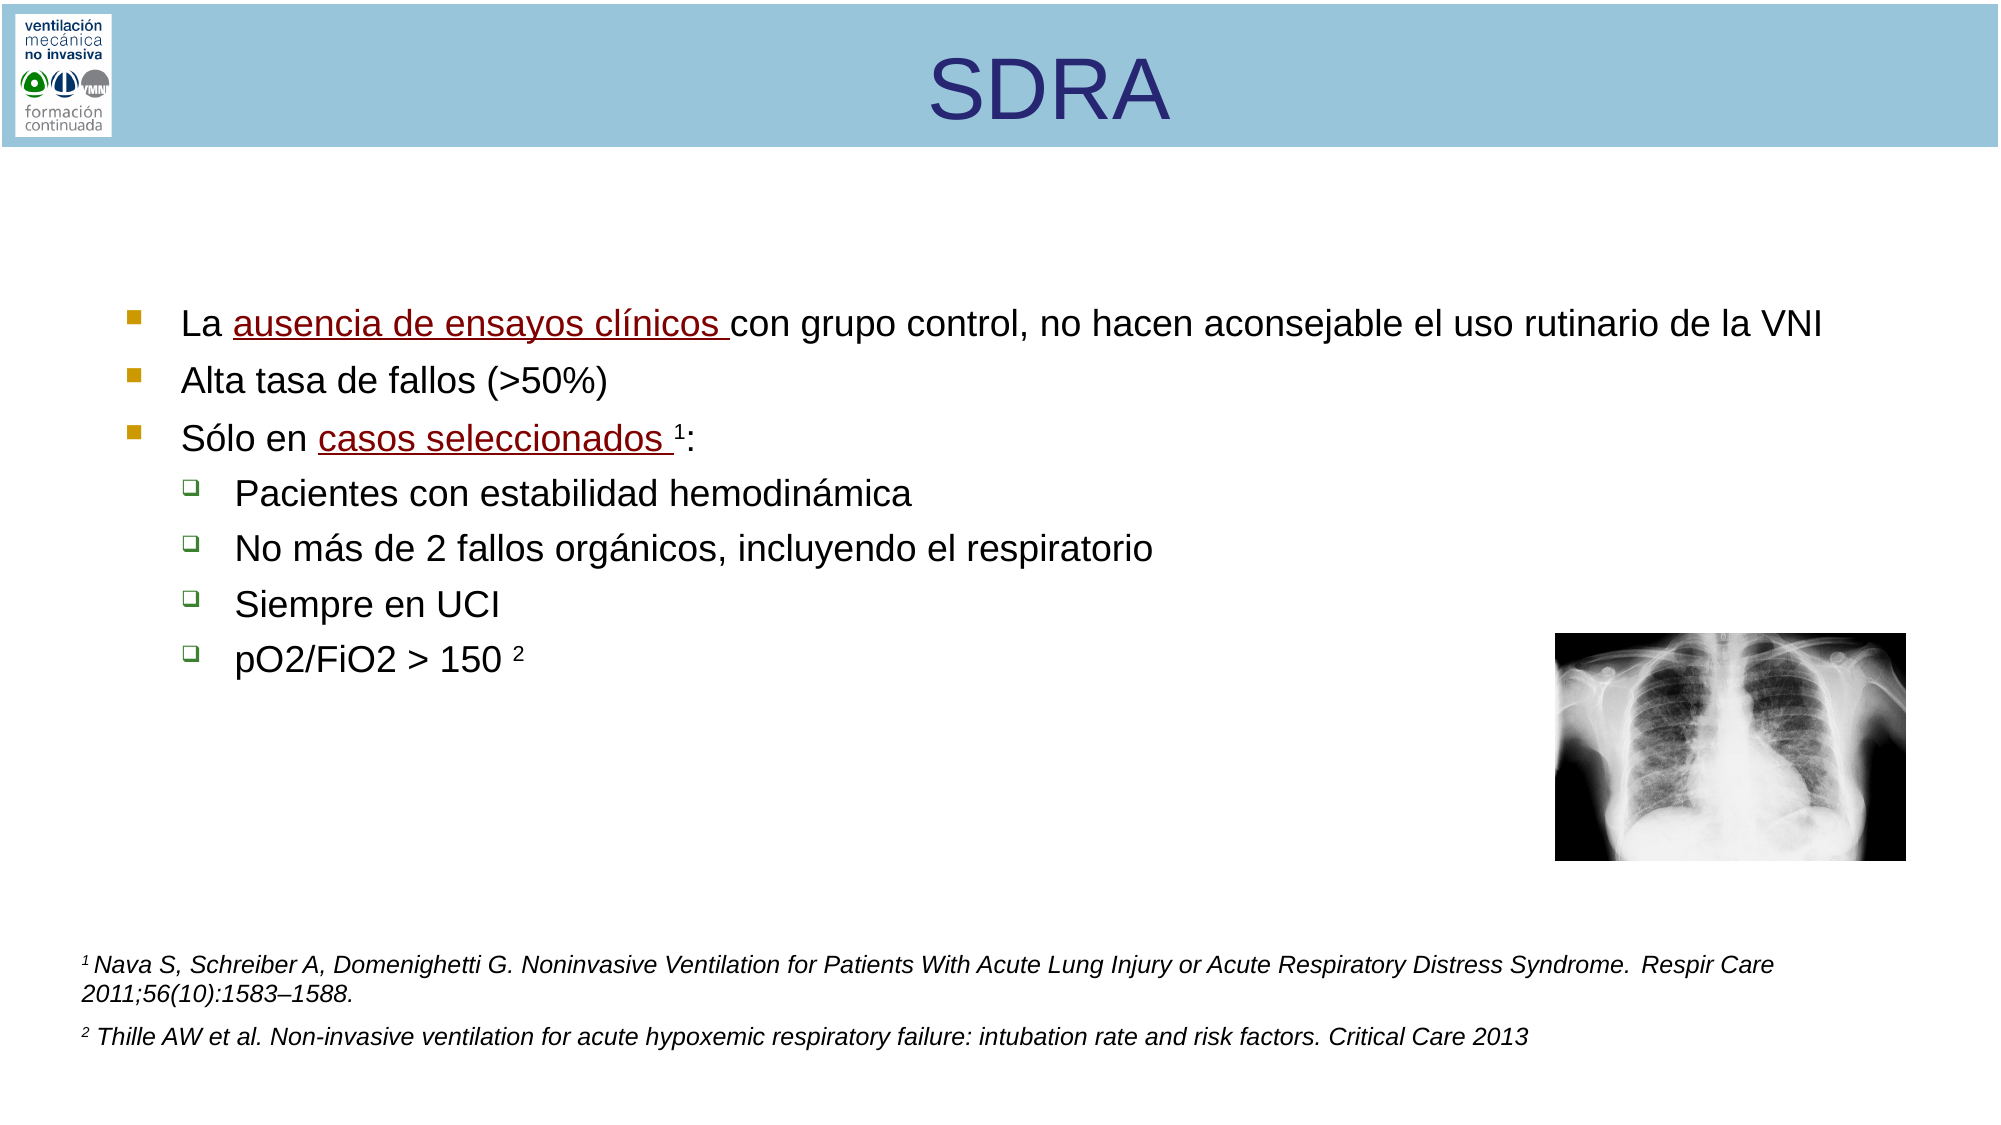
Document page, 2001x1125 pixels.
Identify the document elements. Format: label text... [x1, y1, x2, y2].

text_box SDRA [446, 45, 1675, 148]
text_box 1 Nava S, Schreiber A, Domenighetti G. Noninvasive Ventilation for Patients With Acute Lung Injury or Acute Respiratory Distress Syndrome. Respir Care 2011;56(10):1583–1588. 2 Thille AW et al. Non-invasive ventilation for acute hypoxemic respiratory failure: intubation rate and risk factors. Critical Care 2013 [66, 940, 1945, 1059]
text_box La ausencia de ensayos clínicos con grupo control, no hacen aconsejable el uso rutinario de la VNI Alta tasa de fallos (>50%) Sólo en casos seleccionados 1: Pacientes con estabilidad hemodinámica No más de 2 fallos orgánicos, incluyendo el respiratorio Siempre en UCI pO2/FiO2 > 150 2 [110, 290, 1906, 718]
picture [1554, 632, 1906, 862]
